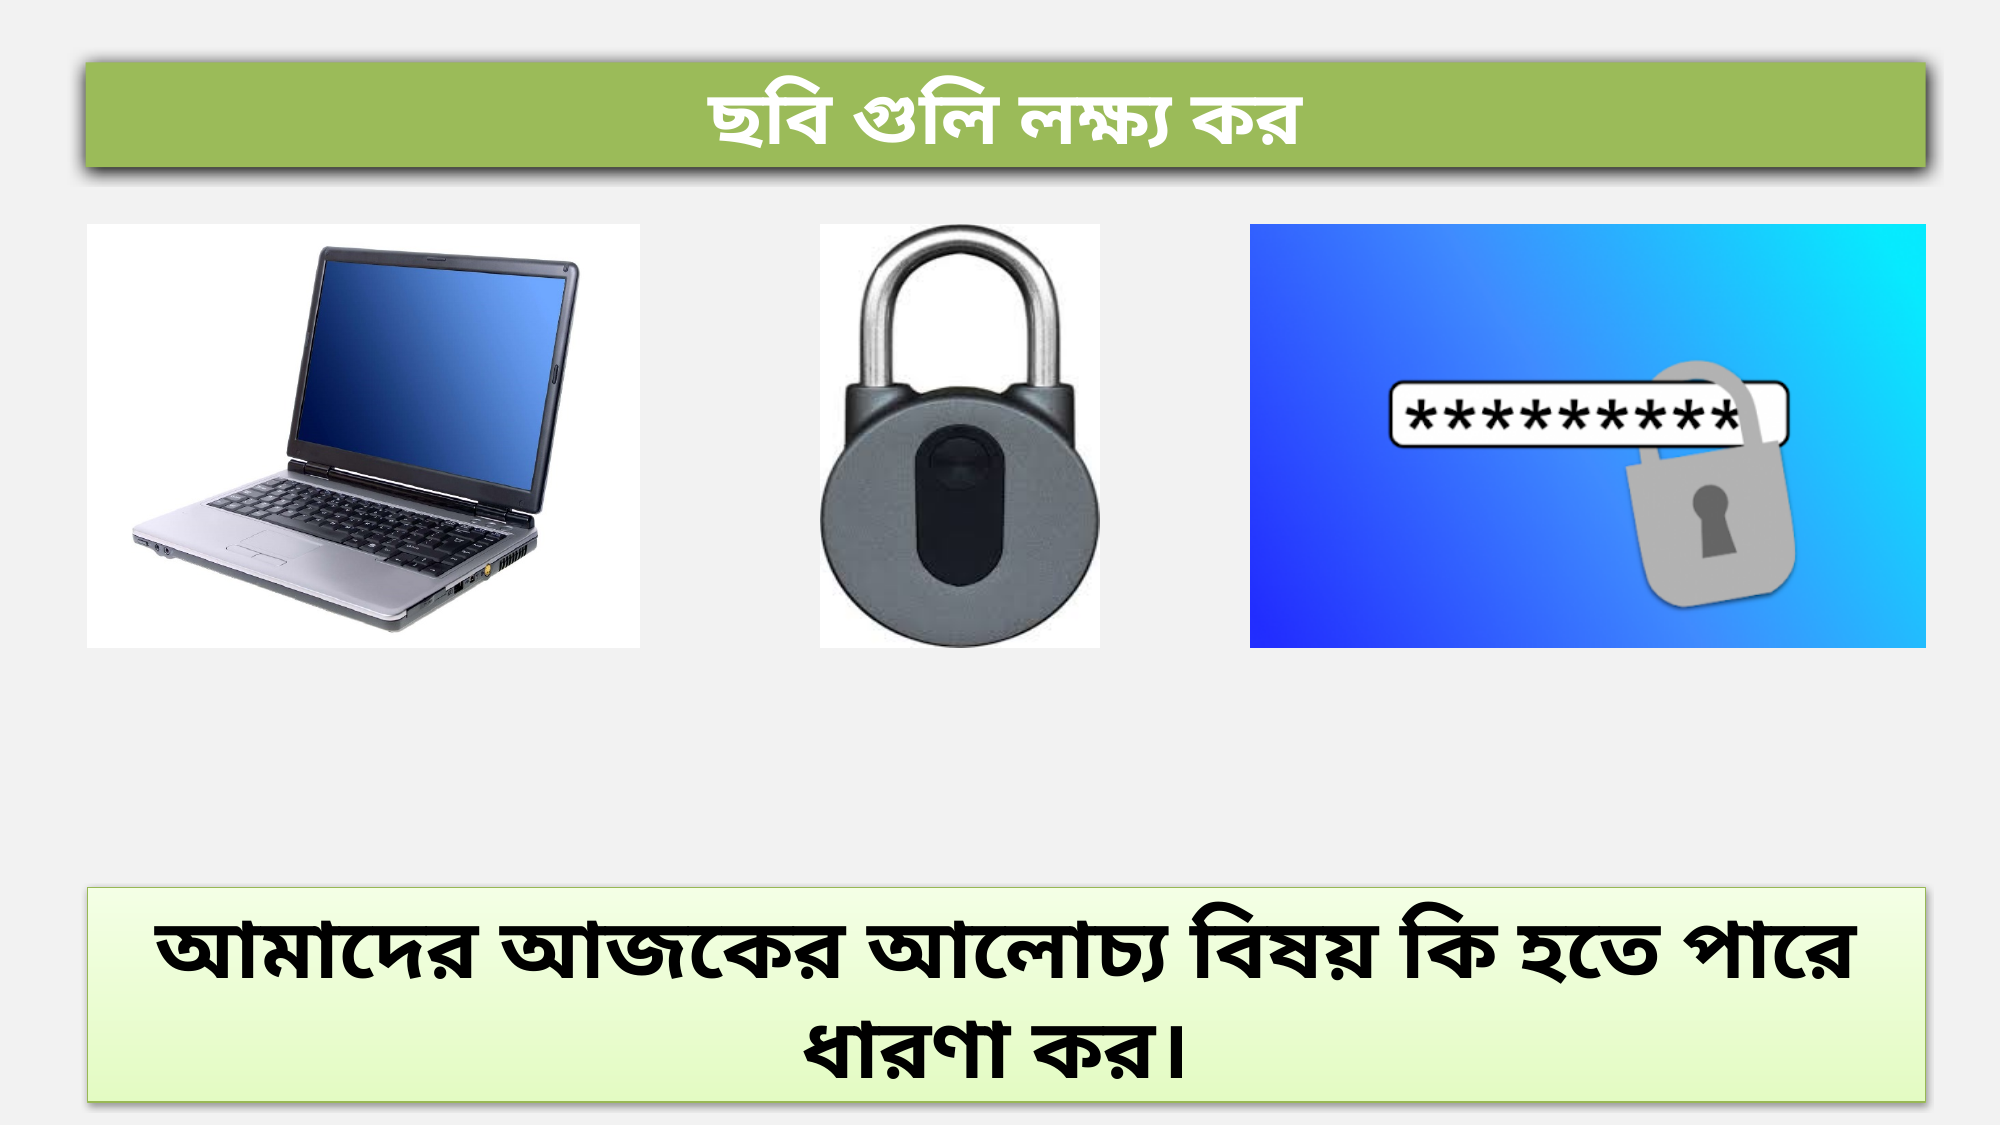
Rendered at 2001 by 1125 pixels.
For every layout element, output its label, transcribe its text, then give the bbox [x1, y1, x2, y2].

text_box ছবি গুলি লক্ষ্য কর [83, 60, 1928, 169]
picture [1249, 224, 1926, 648]
picture [820, 224, 1101, 648]
picture [87, 224, 640, 648]
footer CC: Md. Shahidul Alom, 01715 720 745 [683, 1042, 1317, 1103]
text_box আমাদের আজকের আলোচ্য বিষয় কি হতে পারে ধারণা কর। [87, 887, 1926, 1103]
